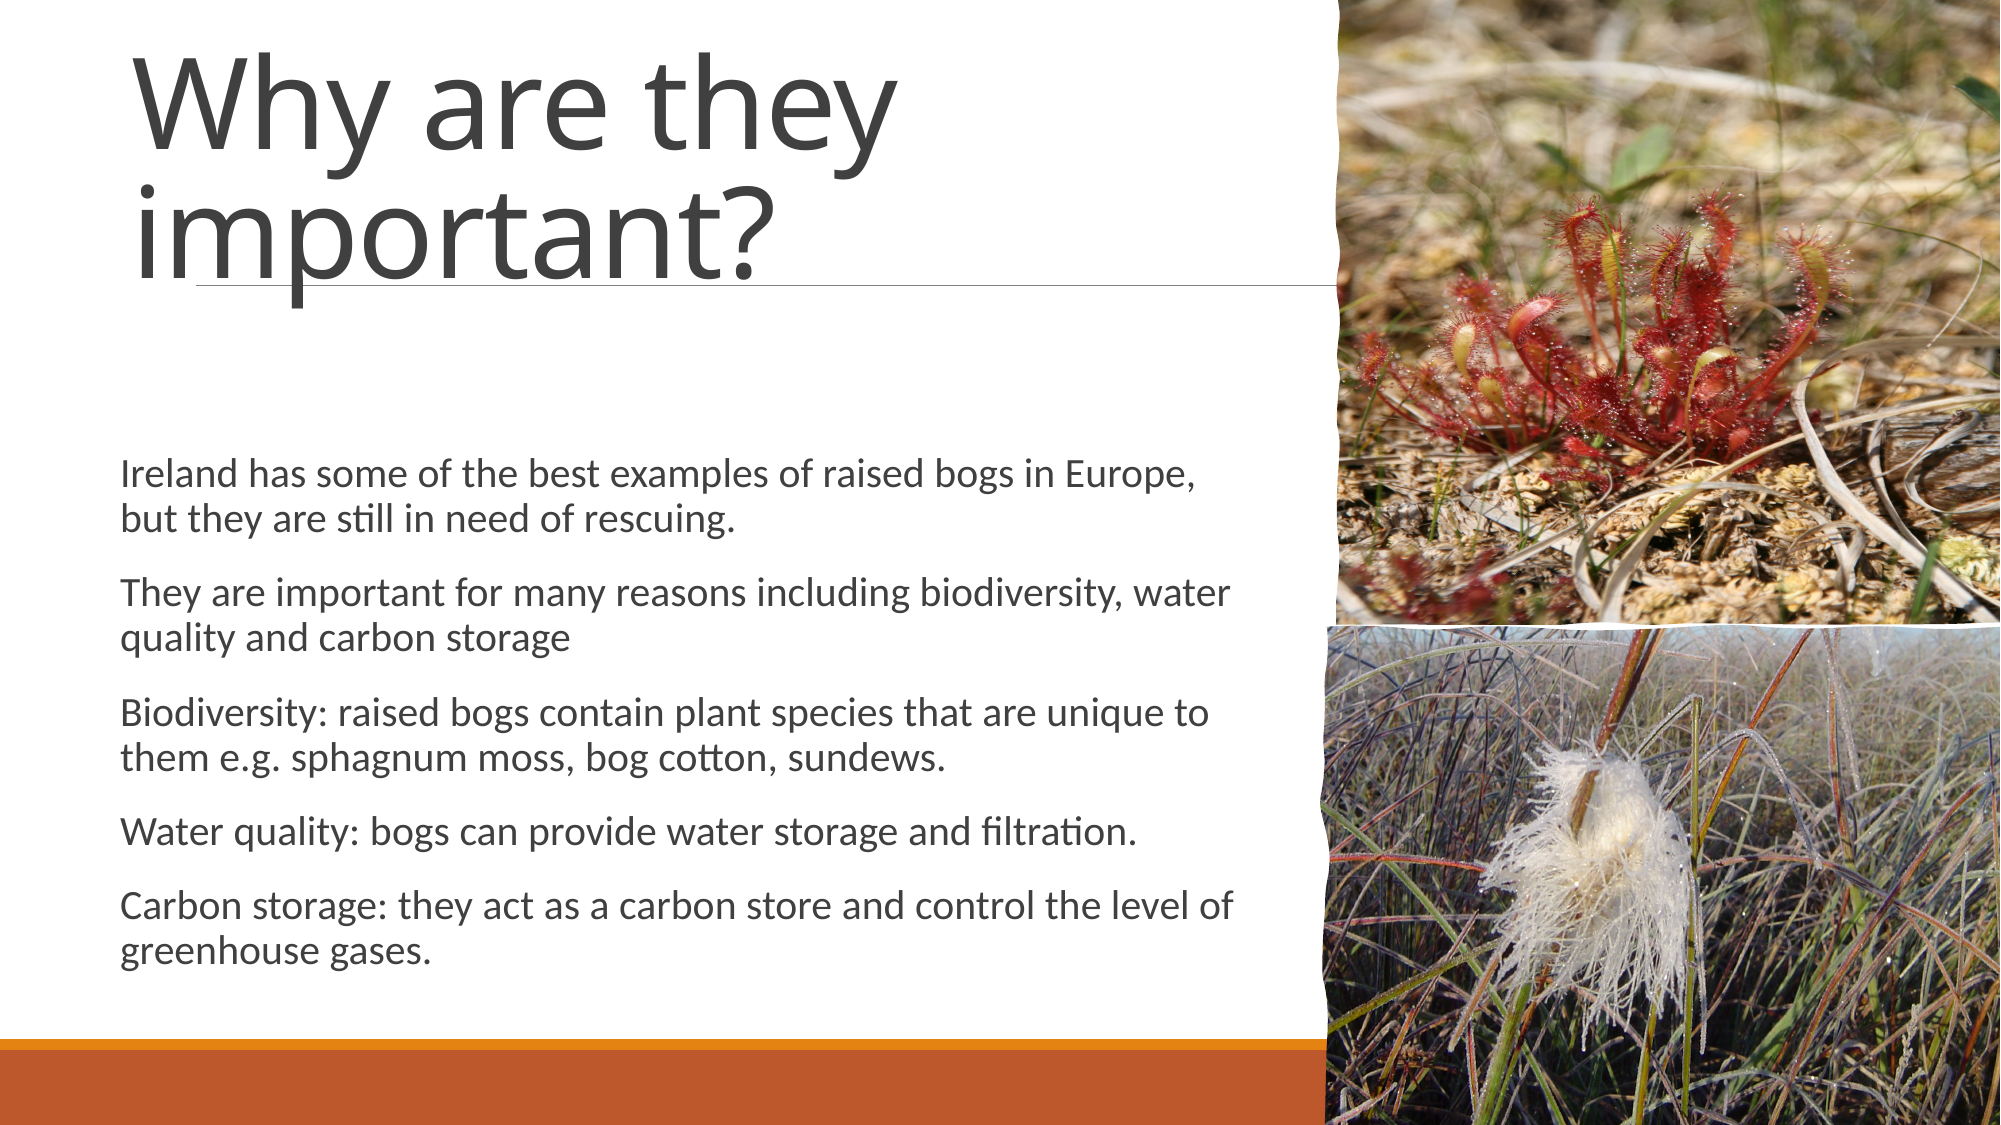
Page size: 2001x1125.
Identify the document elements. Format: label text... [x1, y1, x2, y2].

title Why are they important? [116, 20, 1248, 313]
picture [1319, 0, 2000, 1125]
list Ireland has some of the best examples of raised bogs in Europe, but they are still in need of rescuing. They are important for many reasons including biodiversity, water quality and carbon storage Biodiversity: raised bogs contain plant species that are unique to them e.g. sphagnum moss, bog cotton, sundews. Water quality: bogs can provide water storage and filtration. Carbon storage: they act as a carbon store and control the level of greenhouse gases. [105, 443, 1236, 1016]
